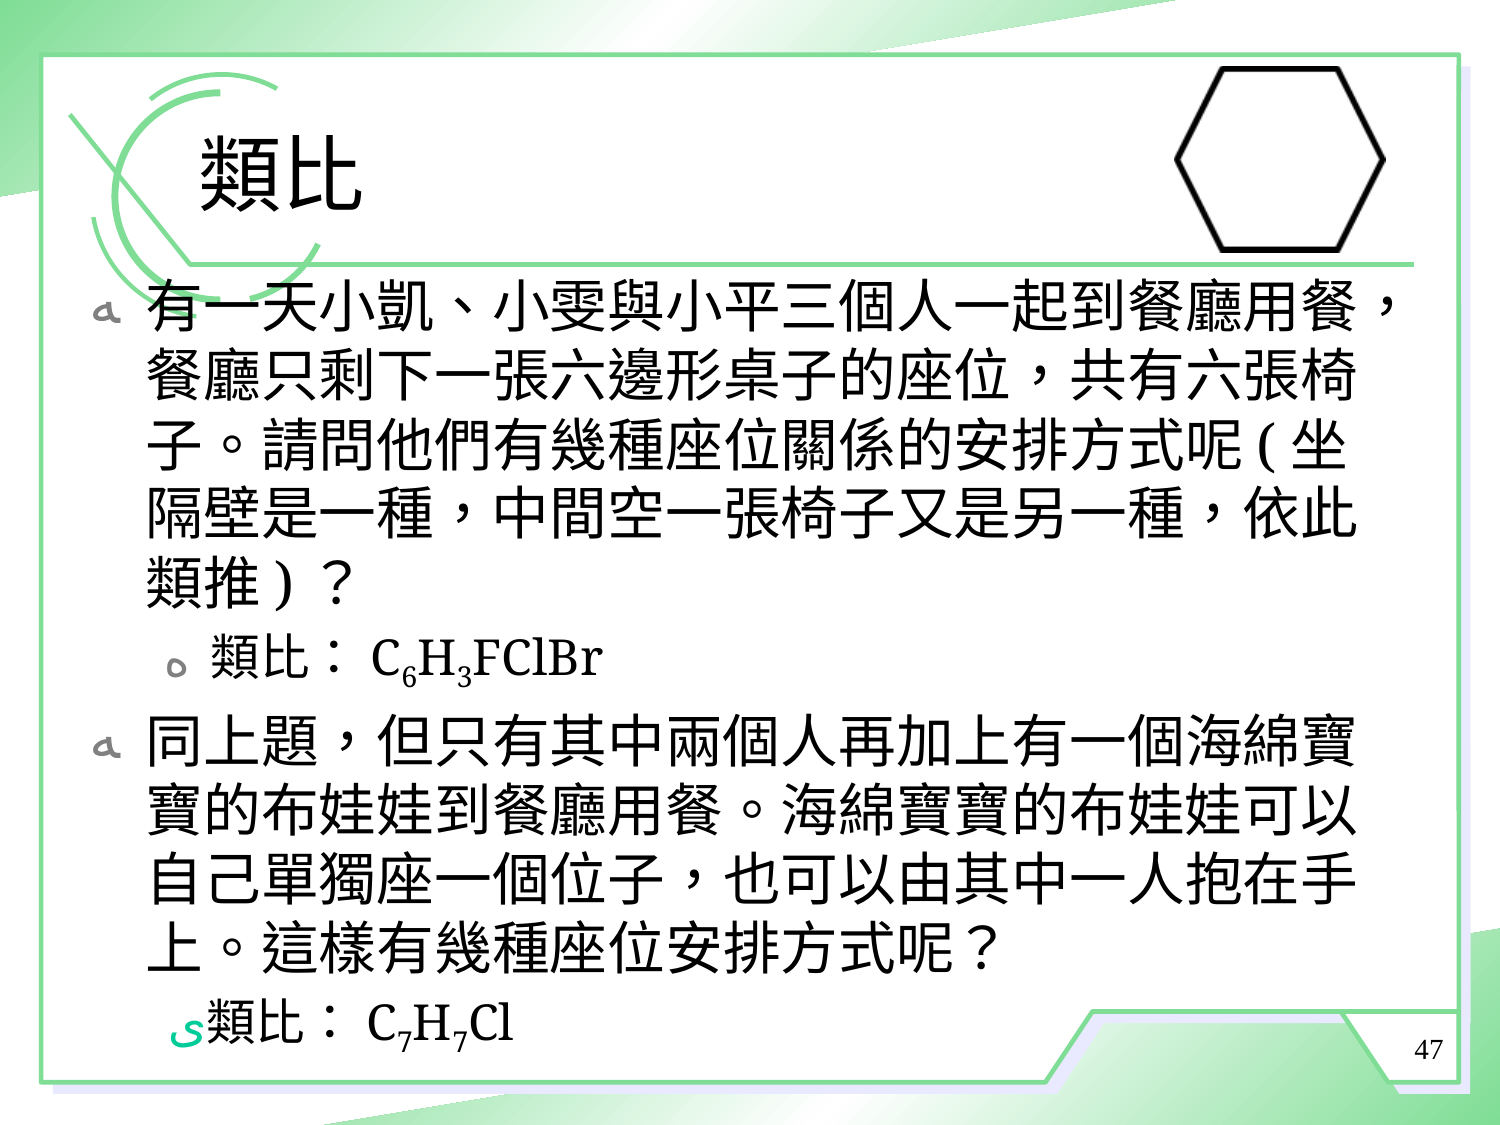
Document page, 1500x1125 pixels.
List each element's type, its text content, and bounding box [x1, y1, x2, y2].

slide_number 47 [1352, 1023, 1459, 1081]
picture [1174, 66, 1386, 253]
list 有一天小凱、小雯與小平三個人一起到餐廳用餐，餐廳只剩下一張六邊形桌子的座位，共有六張椅子。請問他們有幾種座位關係的安排方式呢(坐隔壁是一種，中間空一張椅子又是另一種，依此類推)？ 類比：C6H3FClBr 同上題，但只有其中兩個人再加上有一個海綿寶寶的布娃娃到餐廳用餐。海綿寶寶的布娃娃可以自己單獨座一個位子，也可以由其中一人抱在手上。這樣有幾種座位安排方式呢？ 類比：C7H7Cl [75, 262, 1412, 1071]
title 類比 [183, 78, 1388, 262]
